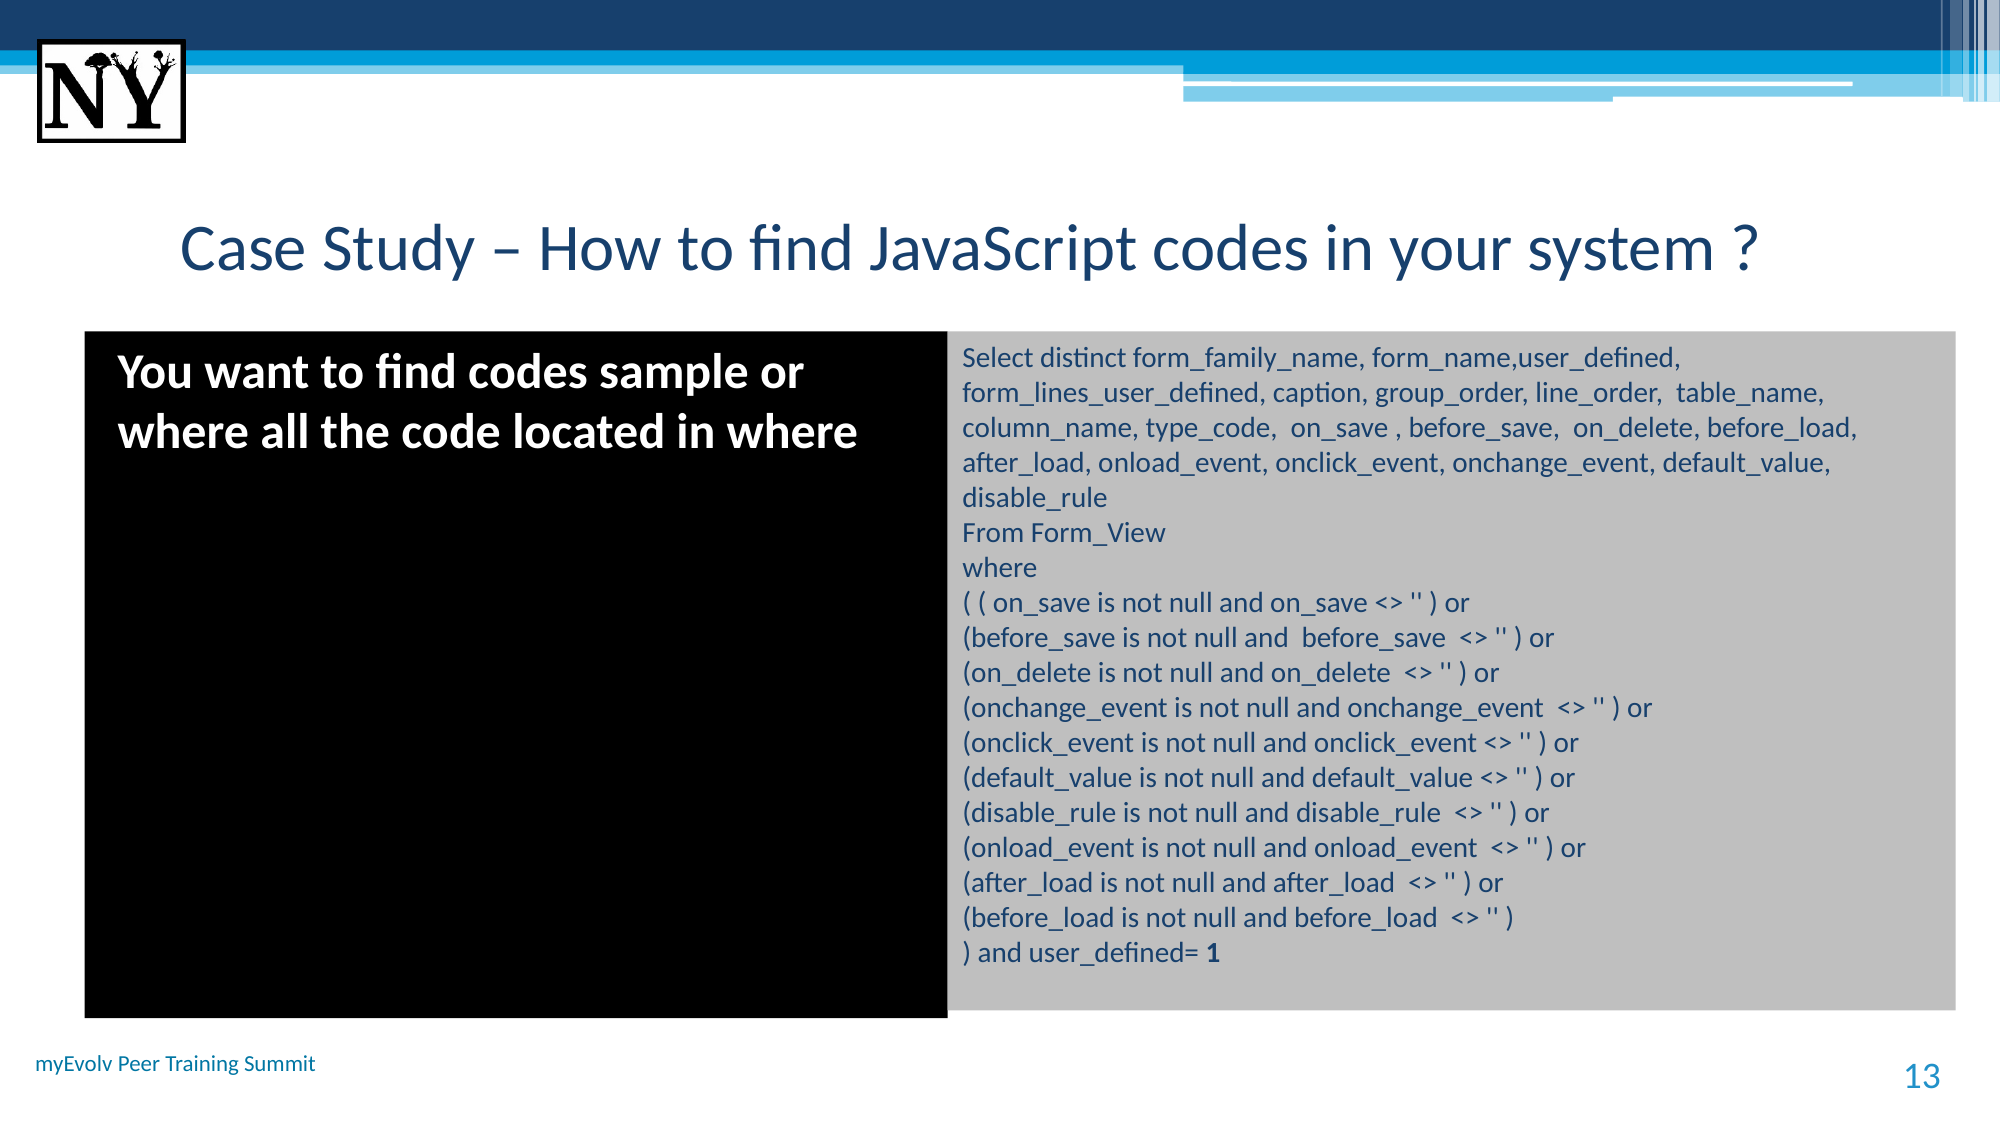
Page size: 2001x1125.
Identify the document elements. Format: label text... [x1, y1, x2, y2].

title Case Study – How to find JavaScript codes in your system ? [84, 156, 1859, 331]
slide_number 13 [1789, 1043, 1956, 1104]
footer myEvolv Peer Training Summit [0, 1041, 332, 1116]
text_box Select distinct form_family_name, form_name,user_defined, form_lines_user_defined, caption, group_order, line_order, table_name, column_name, type_code, on_save , before_save, on_delete, before_load, after_load, onload_event, onclick_event, onchange_event, default_value, disable_rule From Form_View where ( ( on_save is not null and on_save <> '' ) or (before_save is not null and before_save <> '' ) or (on_delete is not null and on_delete <> '' ) or (onchange_event is not null and onchange_event <> '' ) or (onclick_event is not null and onclick_event <> '' ) or (default_value is not null and default_value <> '' ) or (disable_rule is not null and disable_rule <> '' ) or (onload_event is not null and onload_event <> '' ) or (after_load is not null and after_load <> '' ) or (before_load is not null and before_load <> '' ) ) and user_defined= 1 [947, 331, 1956, 1011]
picture [37, 39, 186, 143]
list You want to find codes sample or where all the code located in where [84, 331, 948, 1019]
